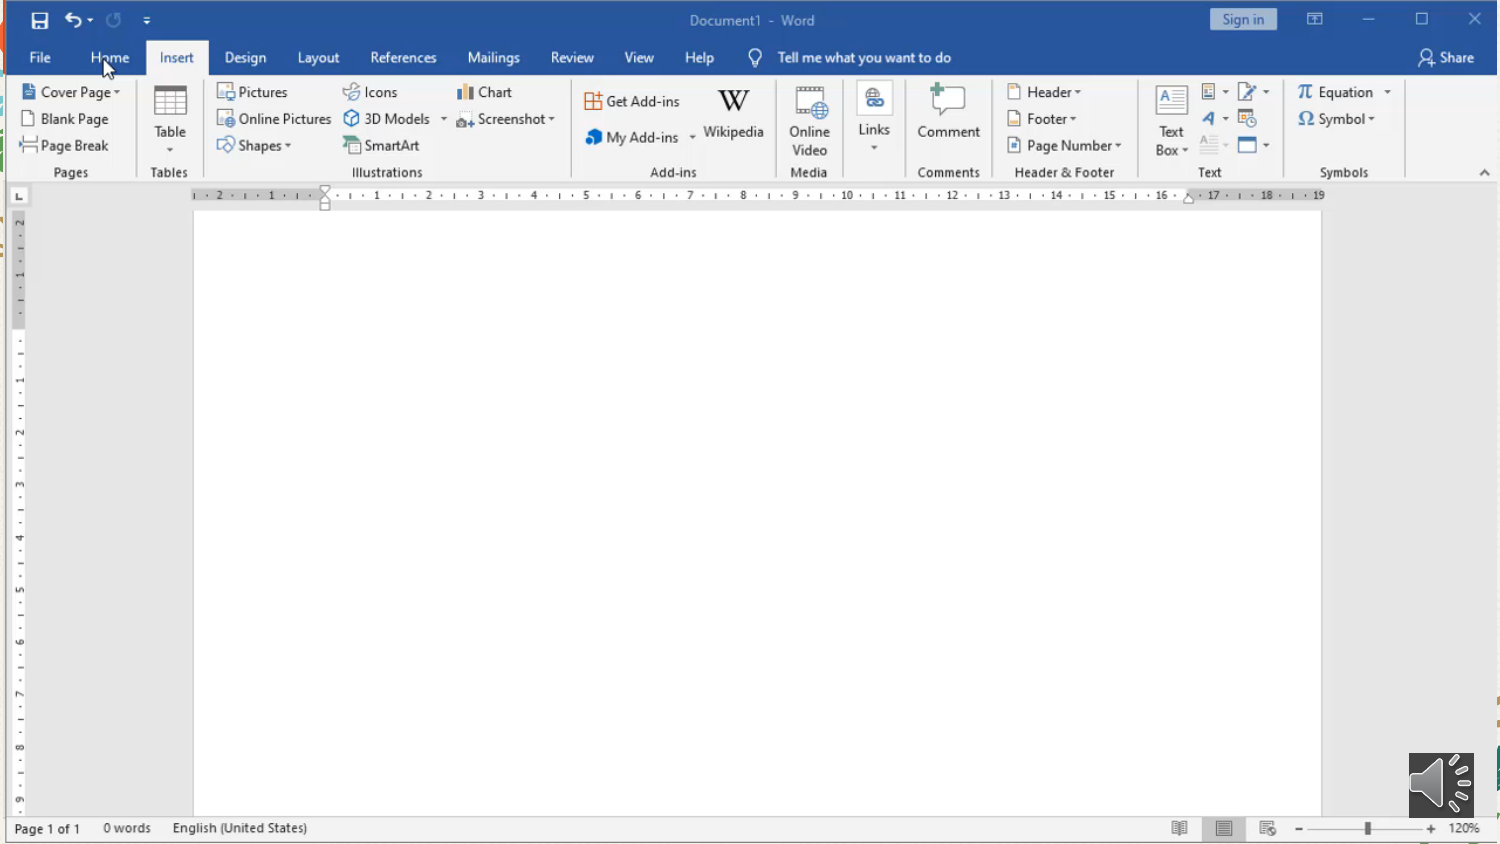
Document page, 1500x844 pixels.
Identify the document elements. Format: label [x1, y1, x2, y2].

text_box [2, 0, 1498, 844]
picture [1408, 751, 1476, 819]
